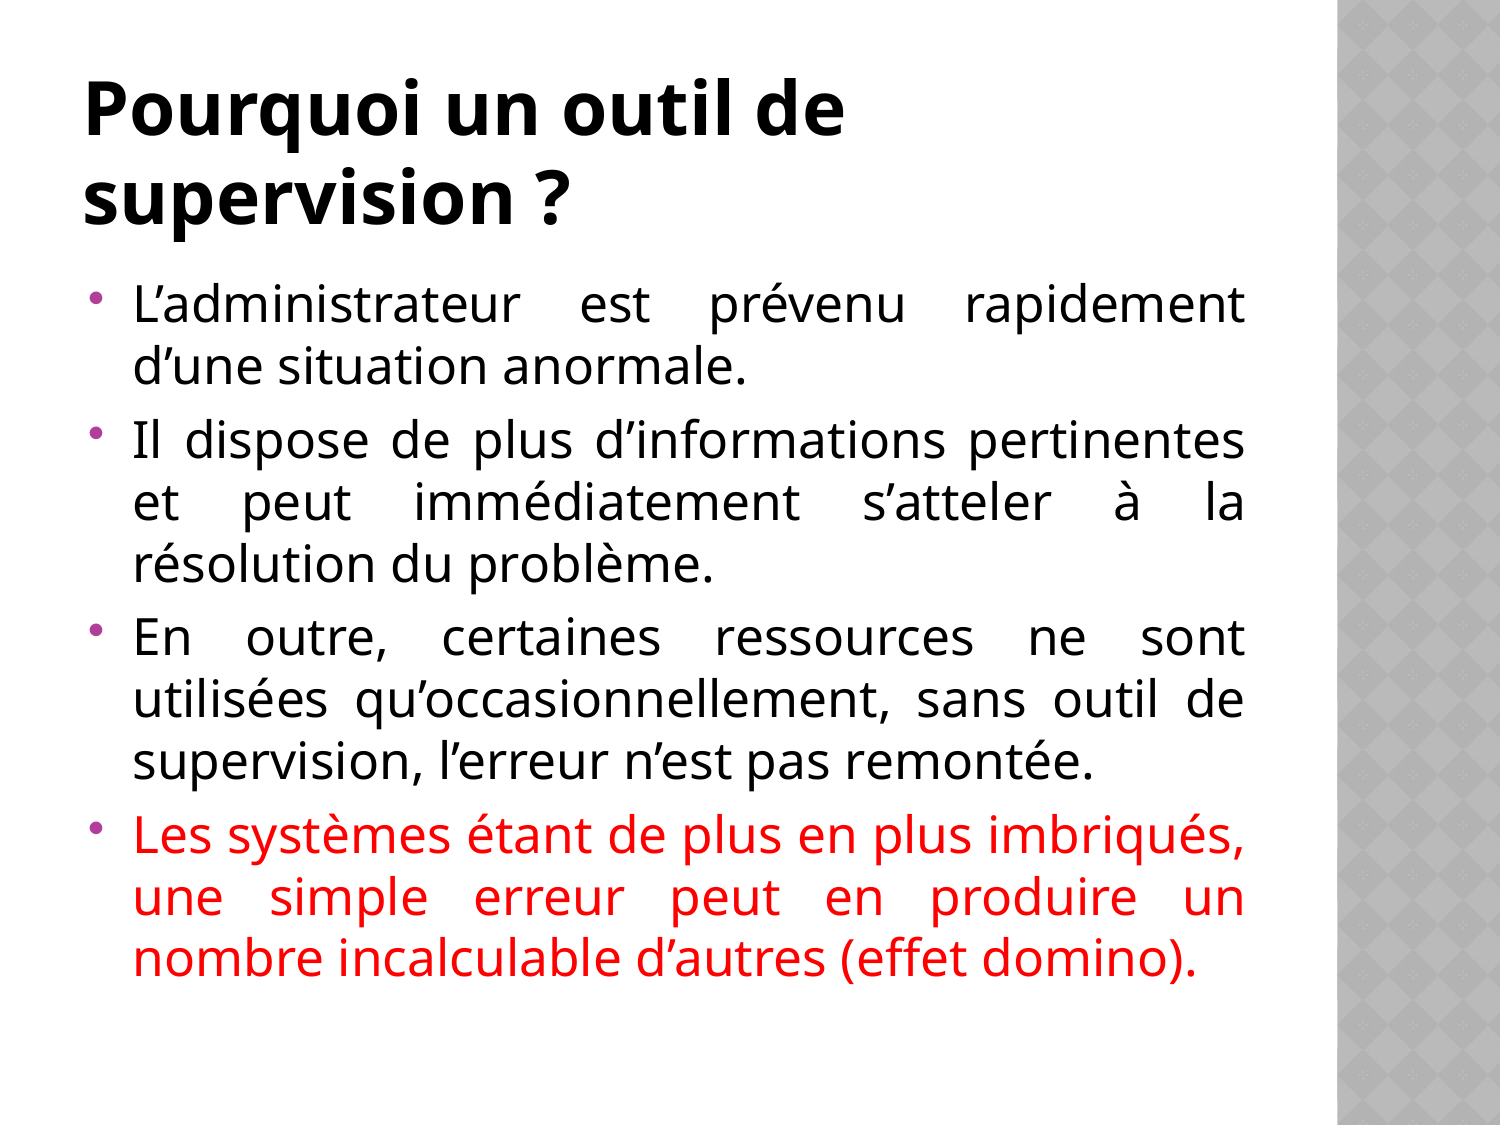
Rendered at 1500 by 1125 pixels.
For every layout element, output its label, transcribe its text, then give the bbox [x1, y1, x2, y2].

title Pourquoi un outil de supervision ? [75, 52, 1263, 240]
list L’administrateur est prévenu rapidement d’une situation anormale. Il dispose de plus d’informations pertinentes et peut immédiatement s’atteler à la résolution du problème. En outre, certaines ressources ne sont utilisées qu’occasionnellement, sans outil de supervision, l’erreur n’est pas remontée. Les systèmes étant de plus en plus imbriqués, une simple erreur peut en produire un nombre incalculable d’autres (effet domino). [75, 264, 1263, 1059]
